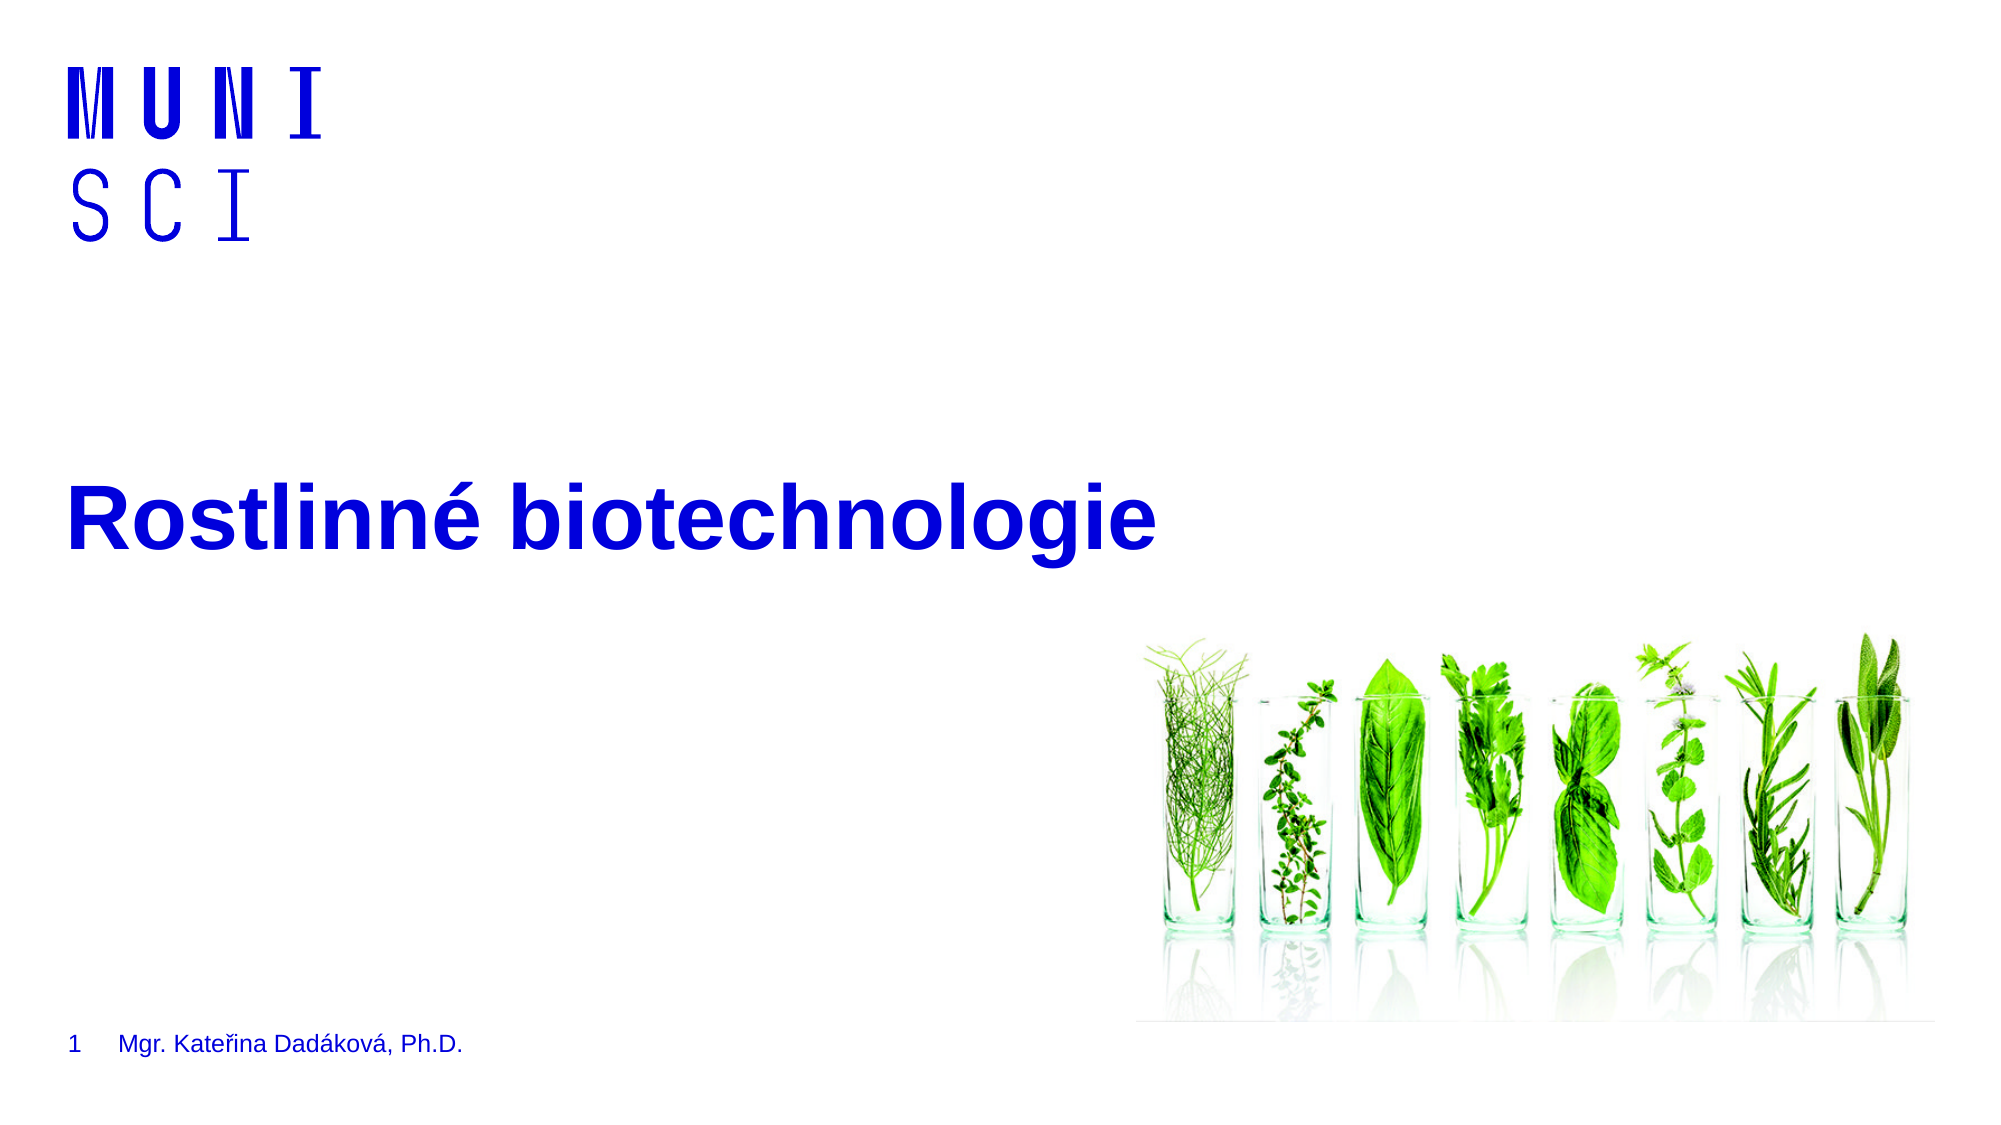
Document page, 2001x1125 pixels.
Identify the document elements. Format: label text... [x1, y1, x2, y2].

title Rostlinné biotechnologie [65, 475, 1930, 668]
slide_number 1 [67, 1021, 110, 1063]
footer Mgr. Kateřina Dadáková, Ph.D. [118, 1021, 1418, 1063]
picture [1136, 572, 1935, 1022]
